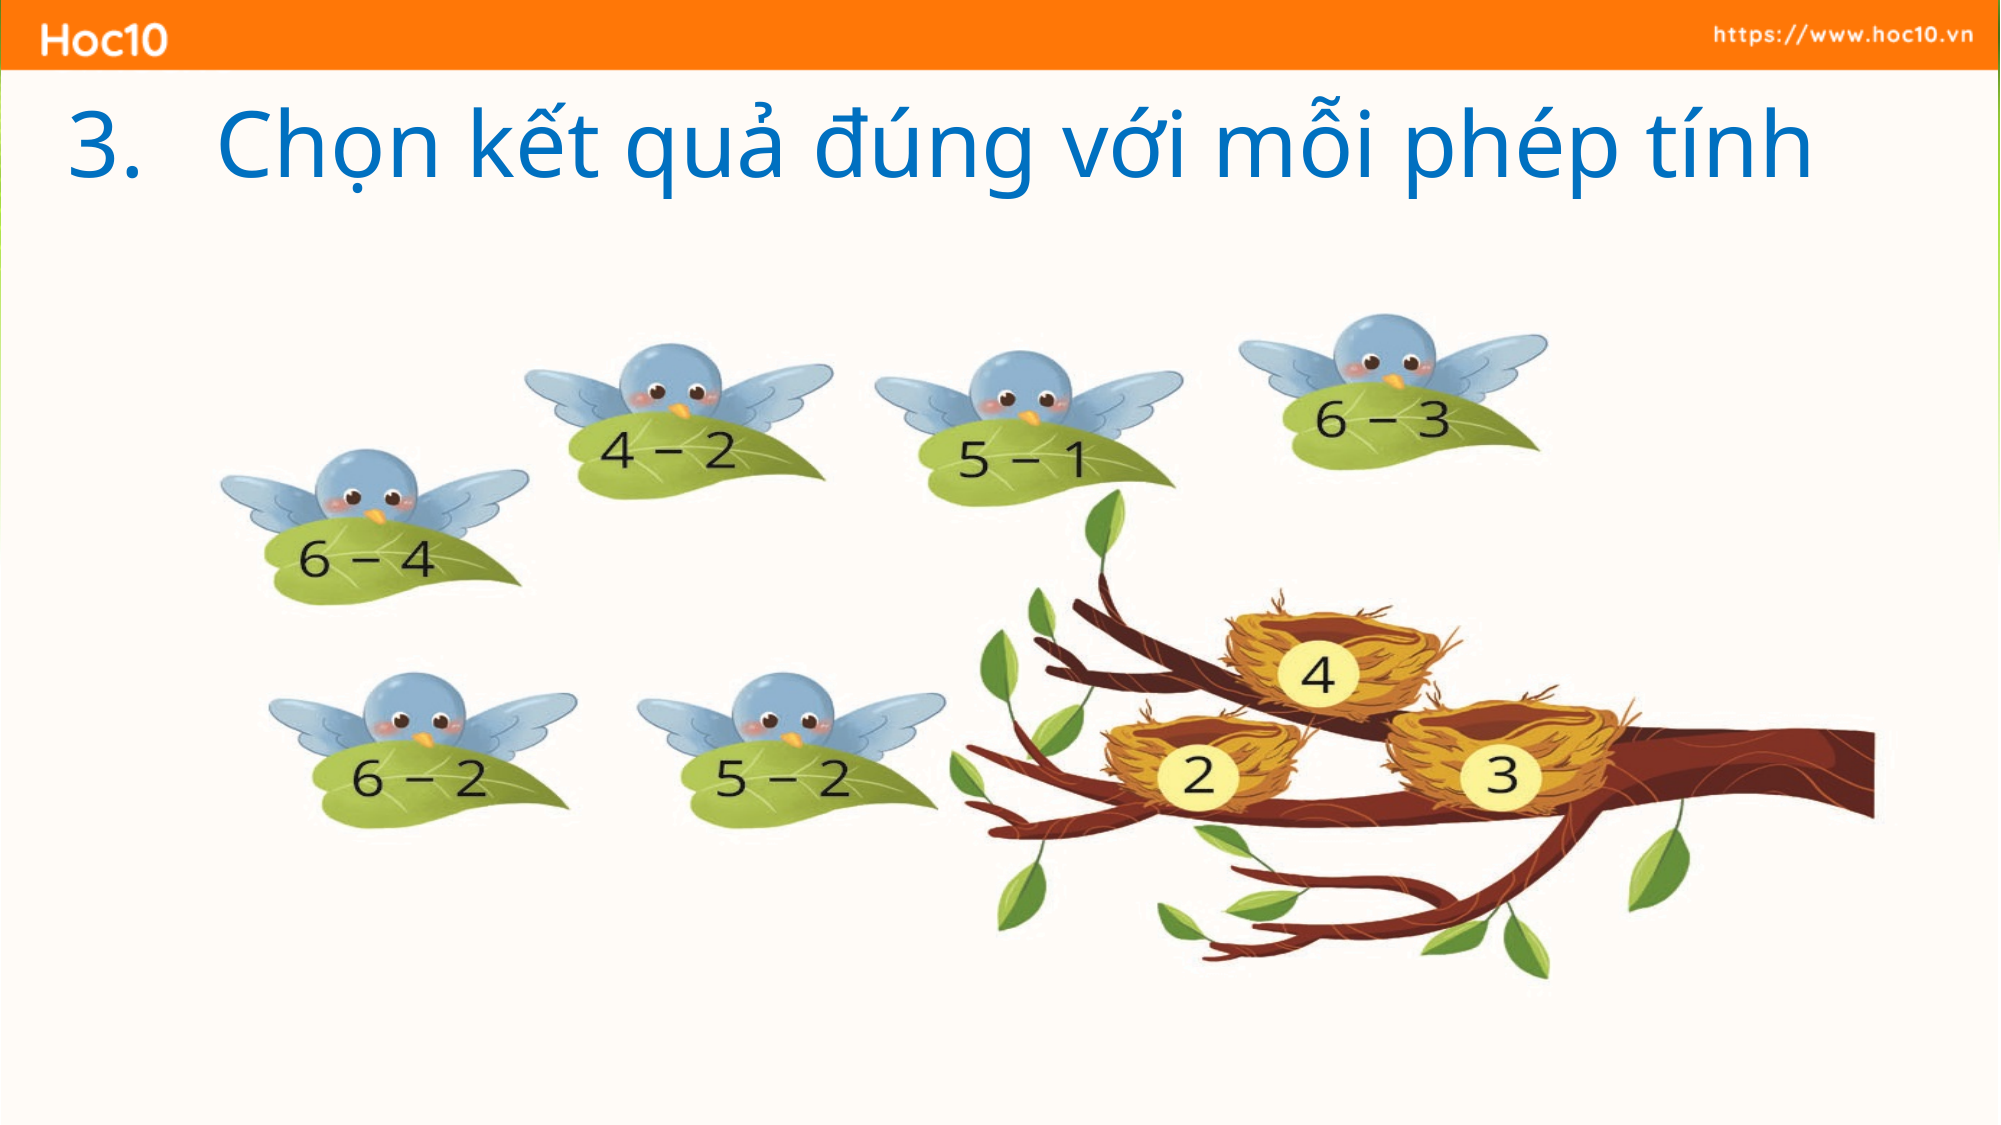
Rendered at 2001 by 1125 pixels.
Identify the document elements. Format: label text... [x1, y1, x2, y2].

text_box 3. Chọn kết quả đúng với mỗi phép tính [53, 78, 1947, 204]
picture [0, 0, 2000, 1125]
